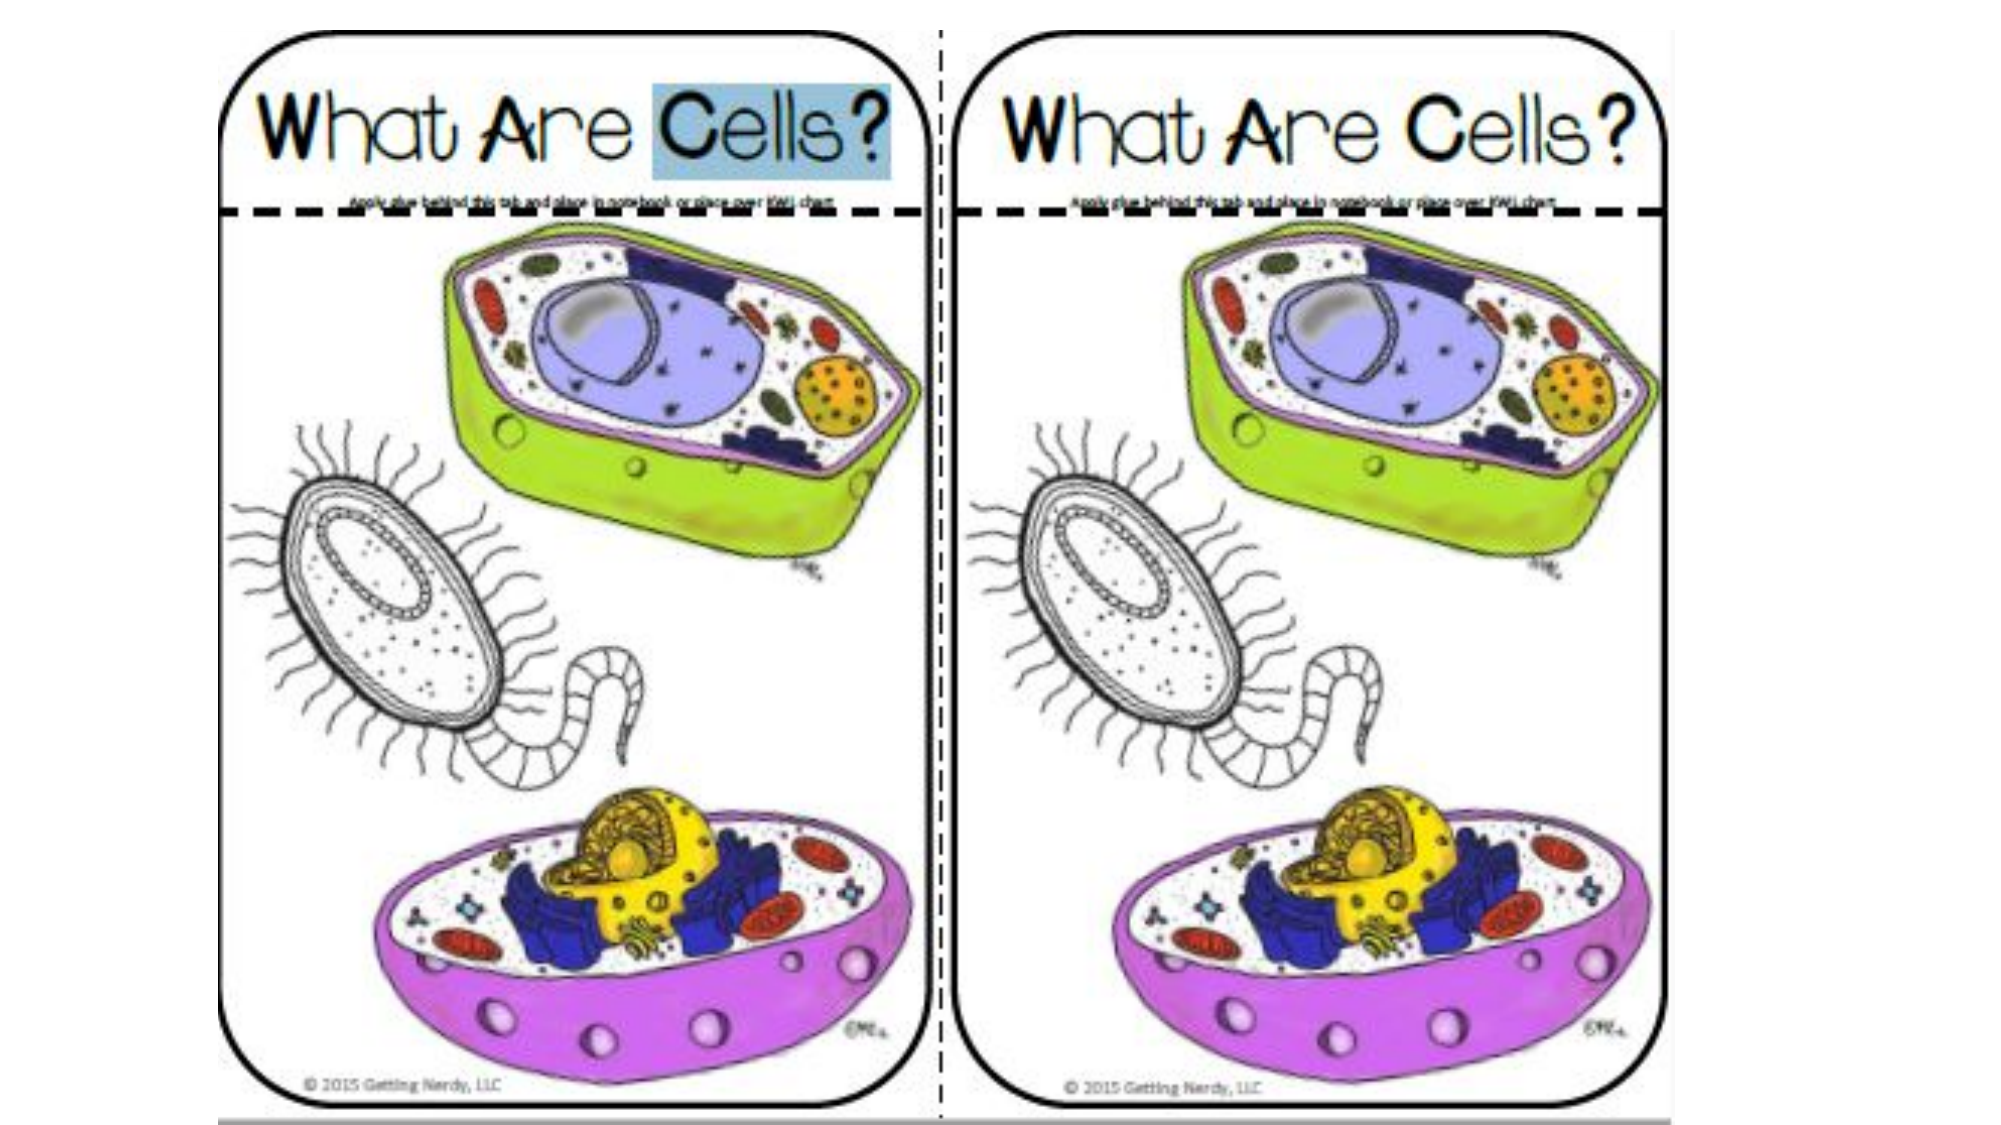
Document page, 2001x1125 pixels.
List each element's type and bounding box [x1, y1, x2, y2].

list [217, 30, 1676, 1125]
